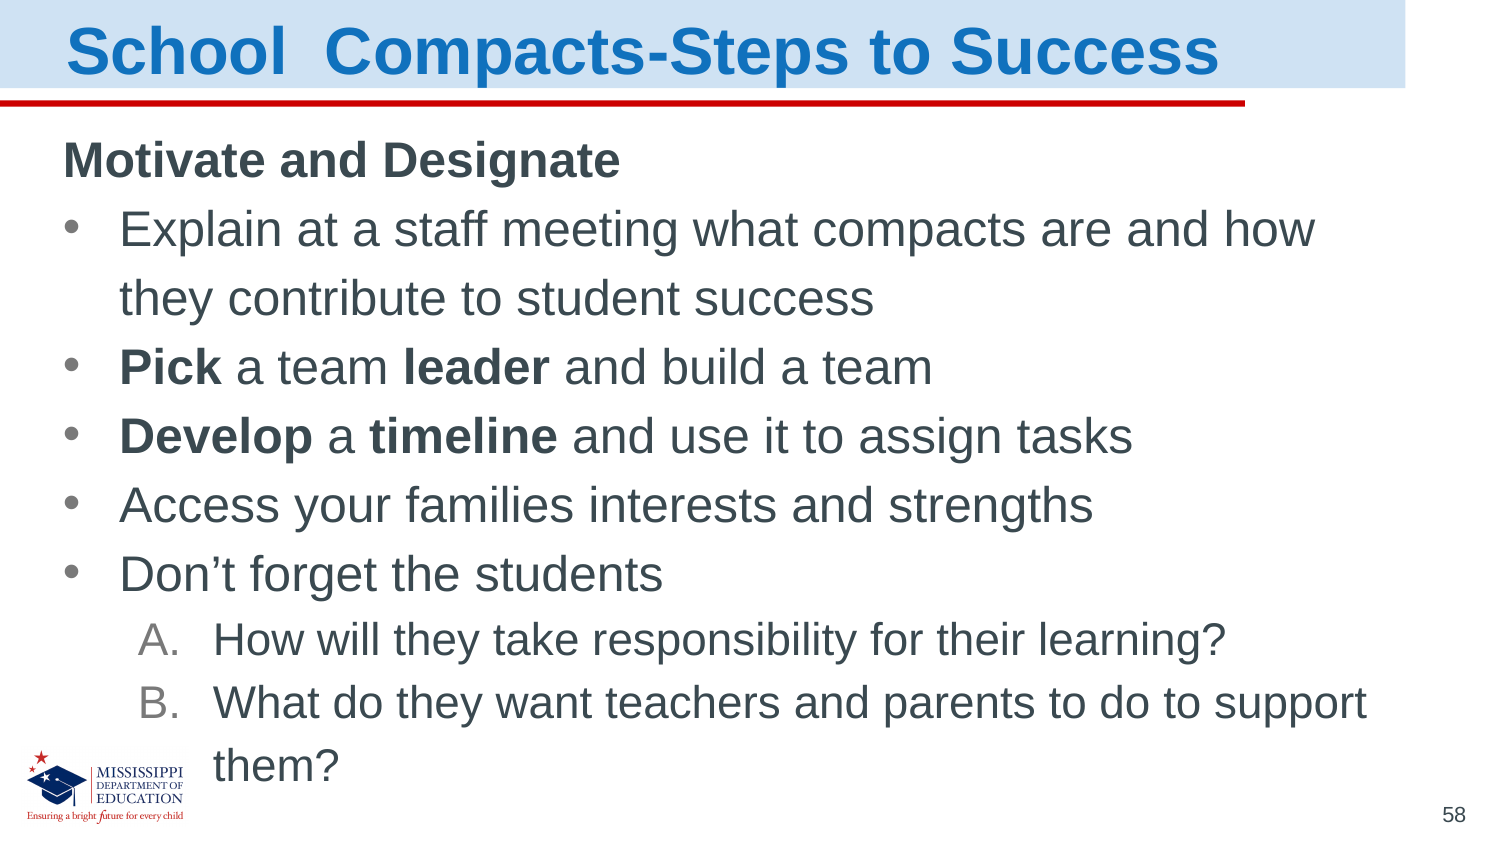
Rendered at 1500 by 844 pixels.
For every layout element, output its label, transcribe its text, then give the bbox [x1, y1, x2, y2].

list Motivate and Designate Explain at a staff meeting what compacts are and how they contribute to student success Pick a team leader and build a team Develop a timeline and use it to assign tasks Access your families interests and strengths Don’t forget the students How will they take responsibility for their learning? What do they want teachers and parents to do to support them? [47, 103, 1409, 741]
slide_number 58 [1391, 803, 1482, 842]
list School Compacts-Steps to Success [51, 5, 1406, 80]
picture [21, 746, 189, 827]
